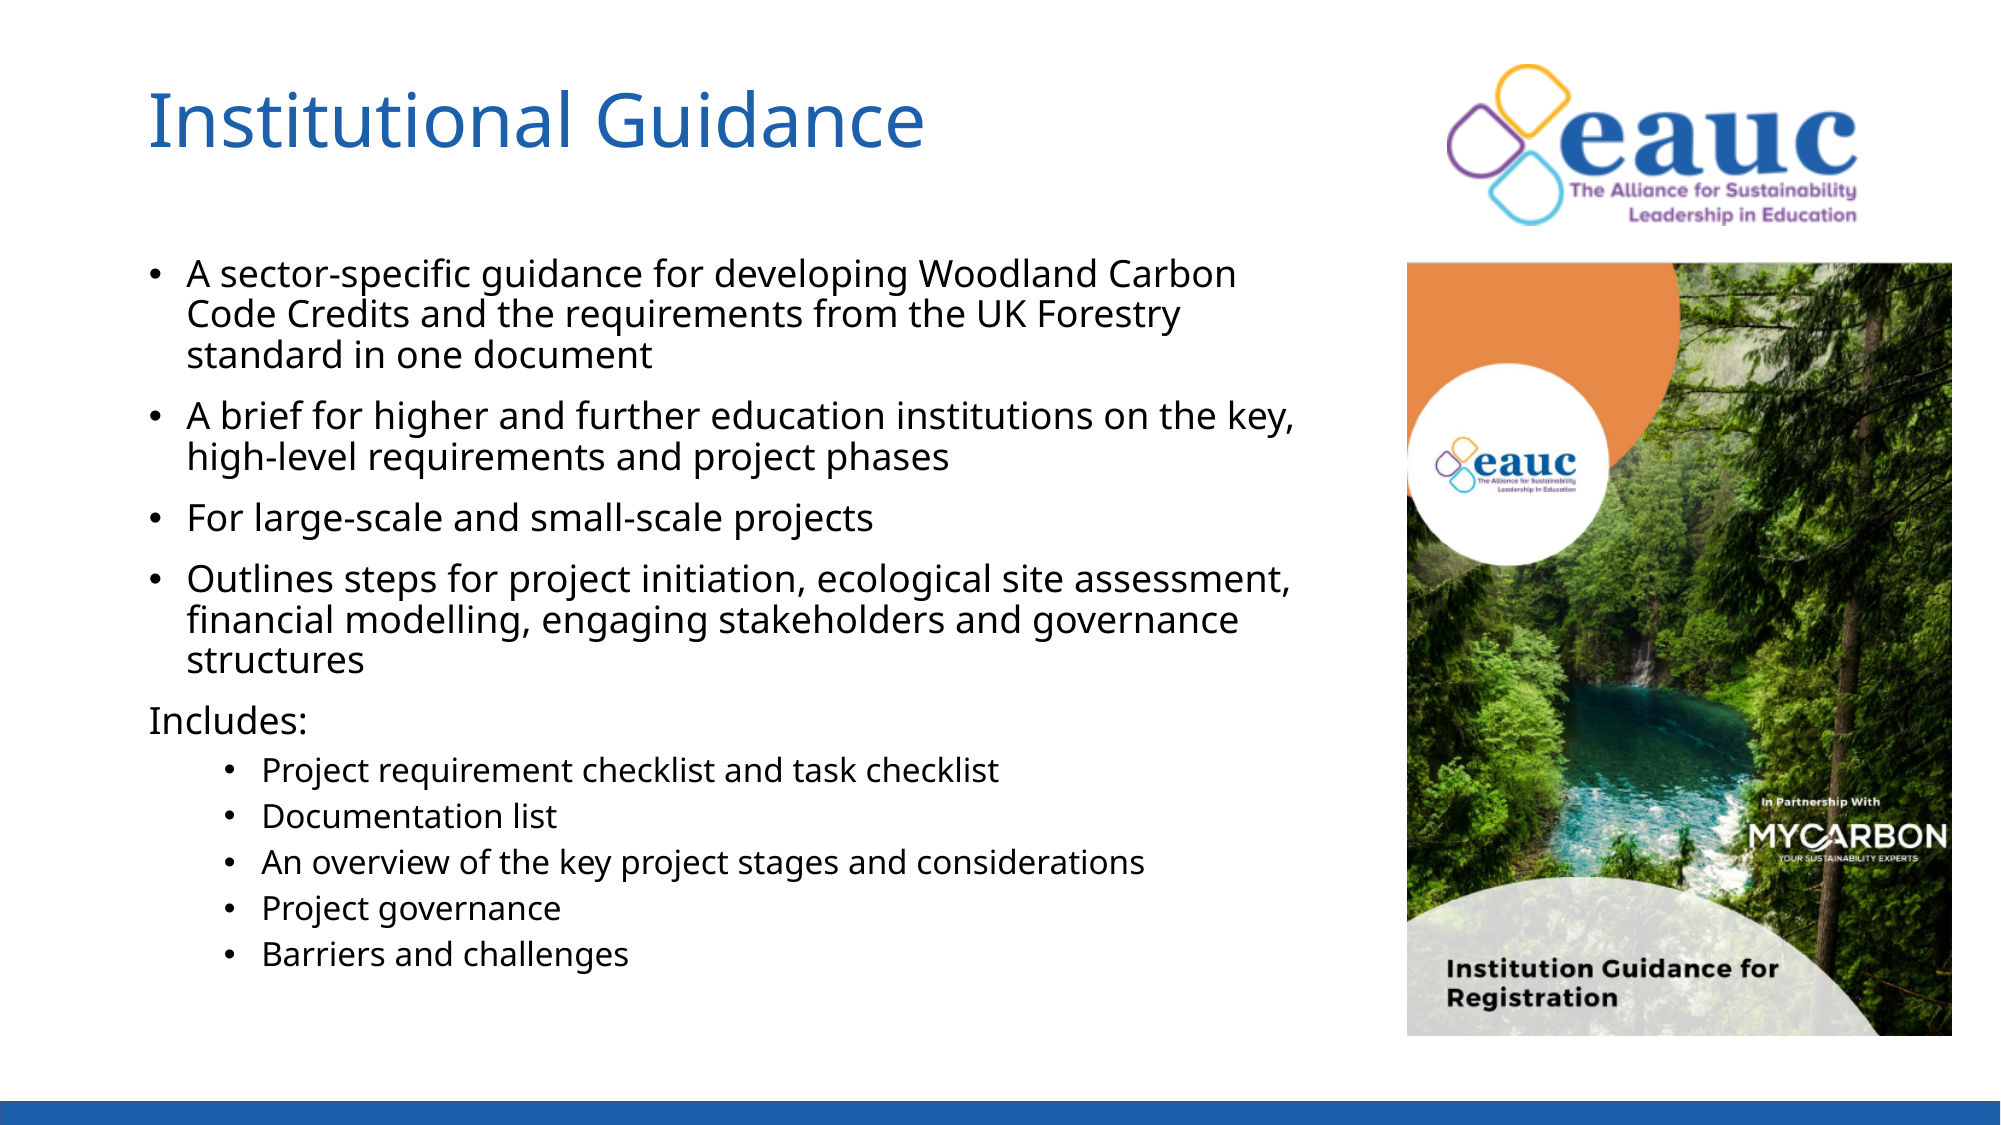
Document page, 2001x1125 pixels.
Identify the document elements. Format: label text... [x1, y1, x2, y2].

picture [1447, 64, 1863, 226]
picture [1407, 261, 1952, 1036]
text_box Institutional Guidance [133, 65, 1299, 171]
list A sector-specific guidance for developing Woodland Carbon Code Credits and the requirements from the UK Forestry standard in one document A brief for higher and further education institutions on the key, high-level requirements and project phases For large-scale and small-scale projects Outlines steps for project initiation, ecological site assessment, financial modelling, engaging stakeholders and governance structures Includes: Project requirement checklist and task checklist Documentation list An overview of the key project stages and considerations Project governance Barriers and challenges [133, 247, 1321, 999]
